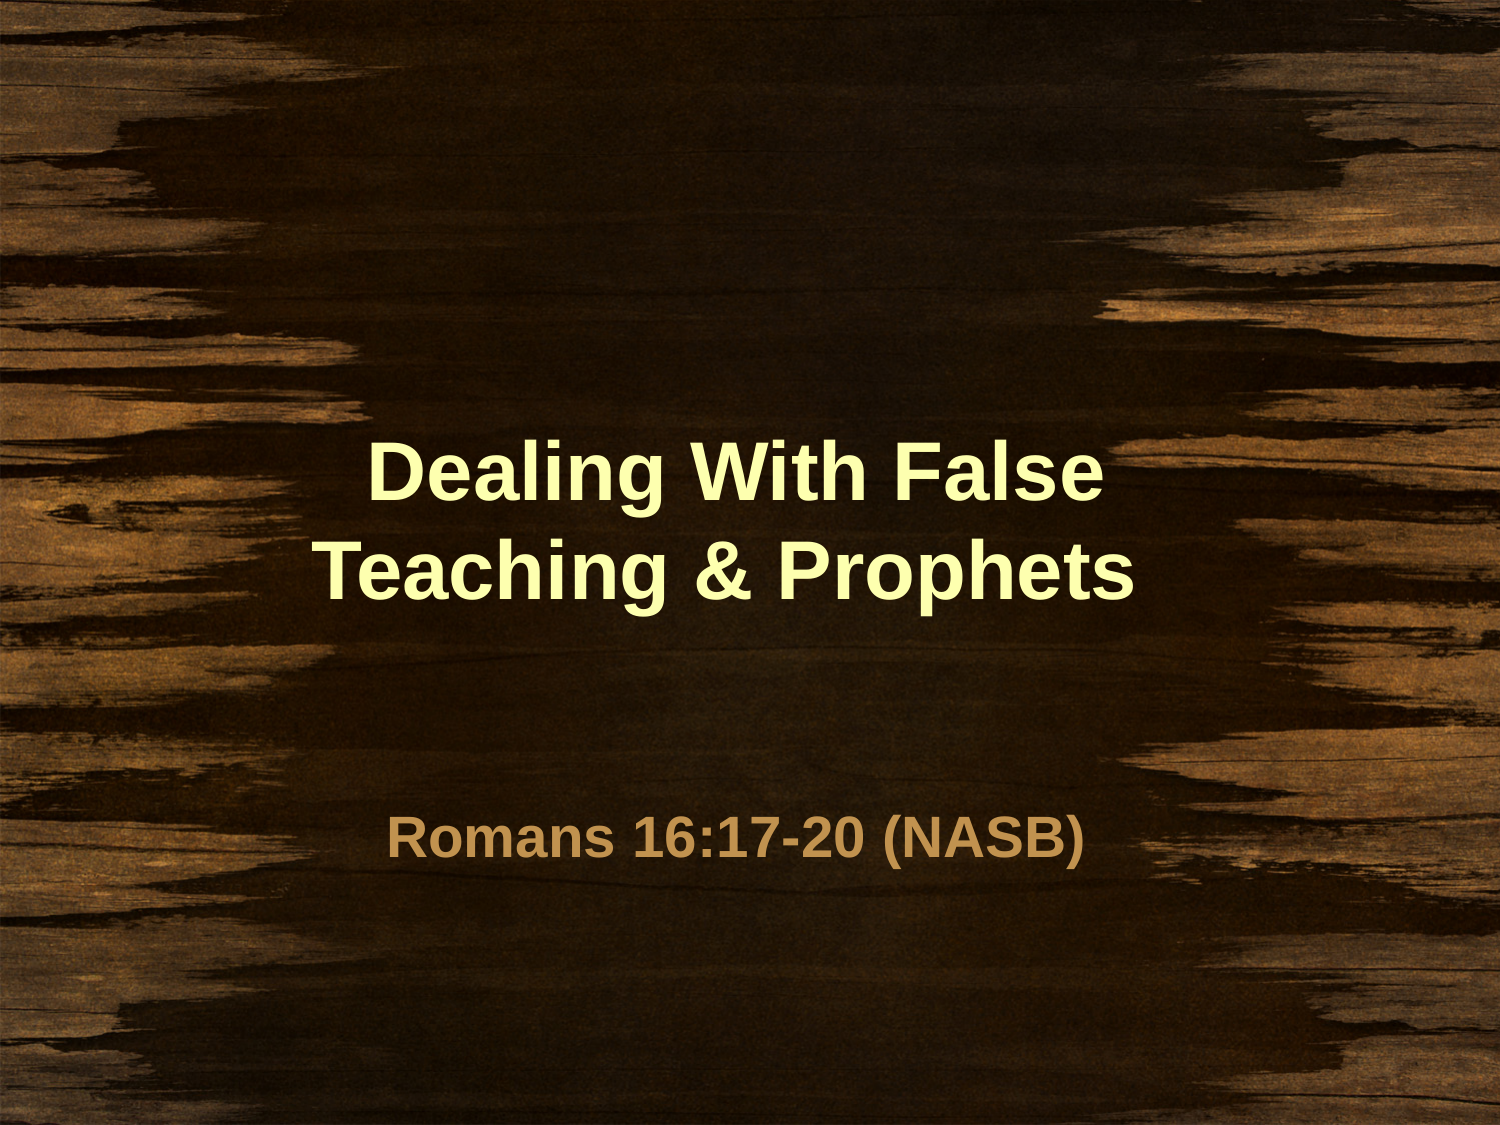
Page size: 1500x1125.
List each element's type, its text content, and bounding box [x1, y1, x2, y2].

title Dealing With False Teaching & Prophets [294, 298, 1179, 735]
list Romans 16:17-20 (NASB) [326, 791, 1146, 877]
picture [0, 0, 1500, 1125]
